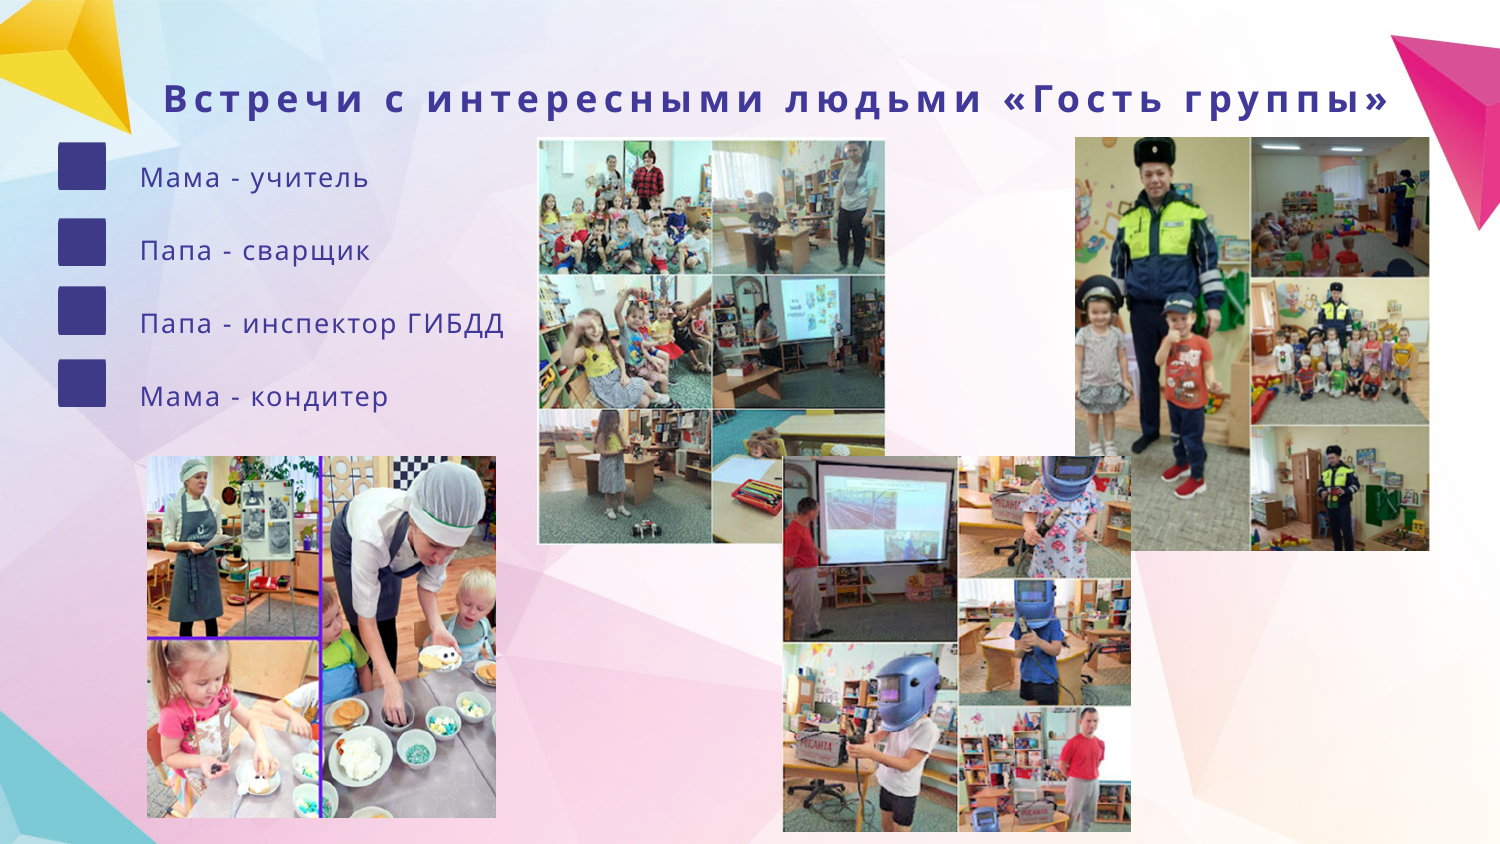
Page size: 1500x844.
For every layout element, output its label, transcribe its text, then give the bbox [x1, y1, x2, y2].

picture [0, 0, 1500, 844]
title Встречи с интересными людьми «Гость группы» [101, 73, 1399, 217]
text_box Мама - учитель Папа - сварщик Папа - инспектор ГИБДД Мама - кондитер [137, 158, 532, 413]
